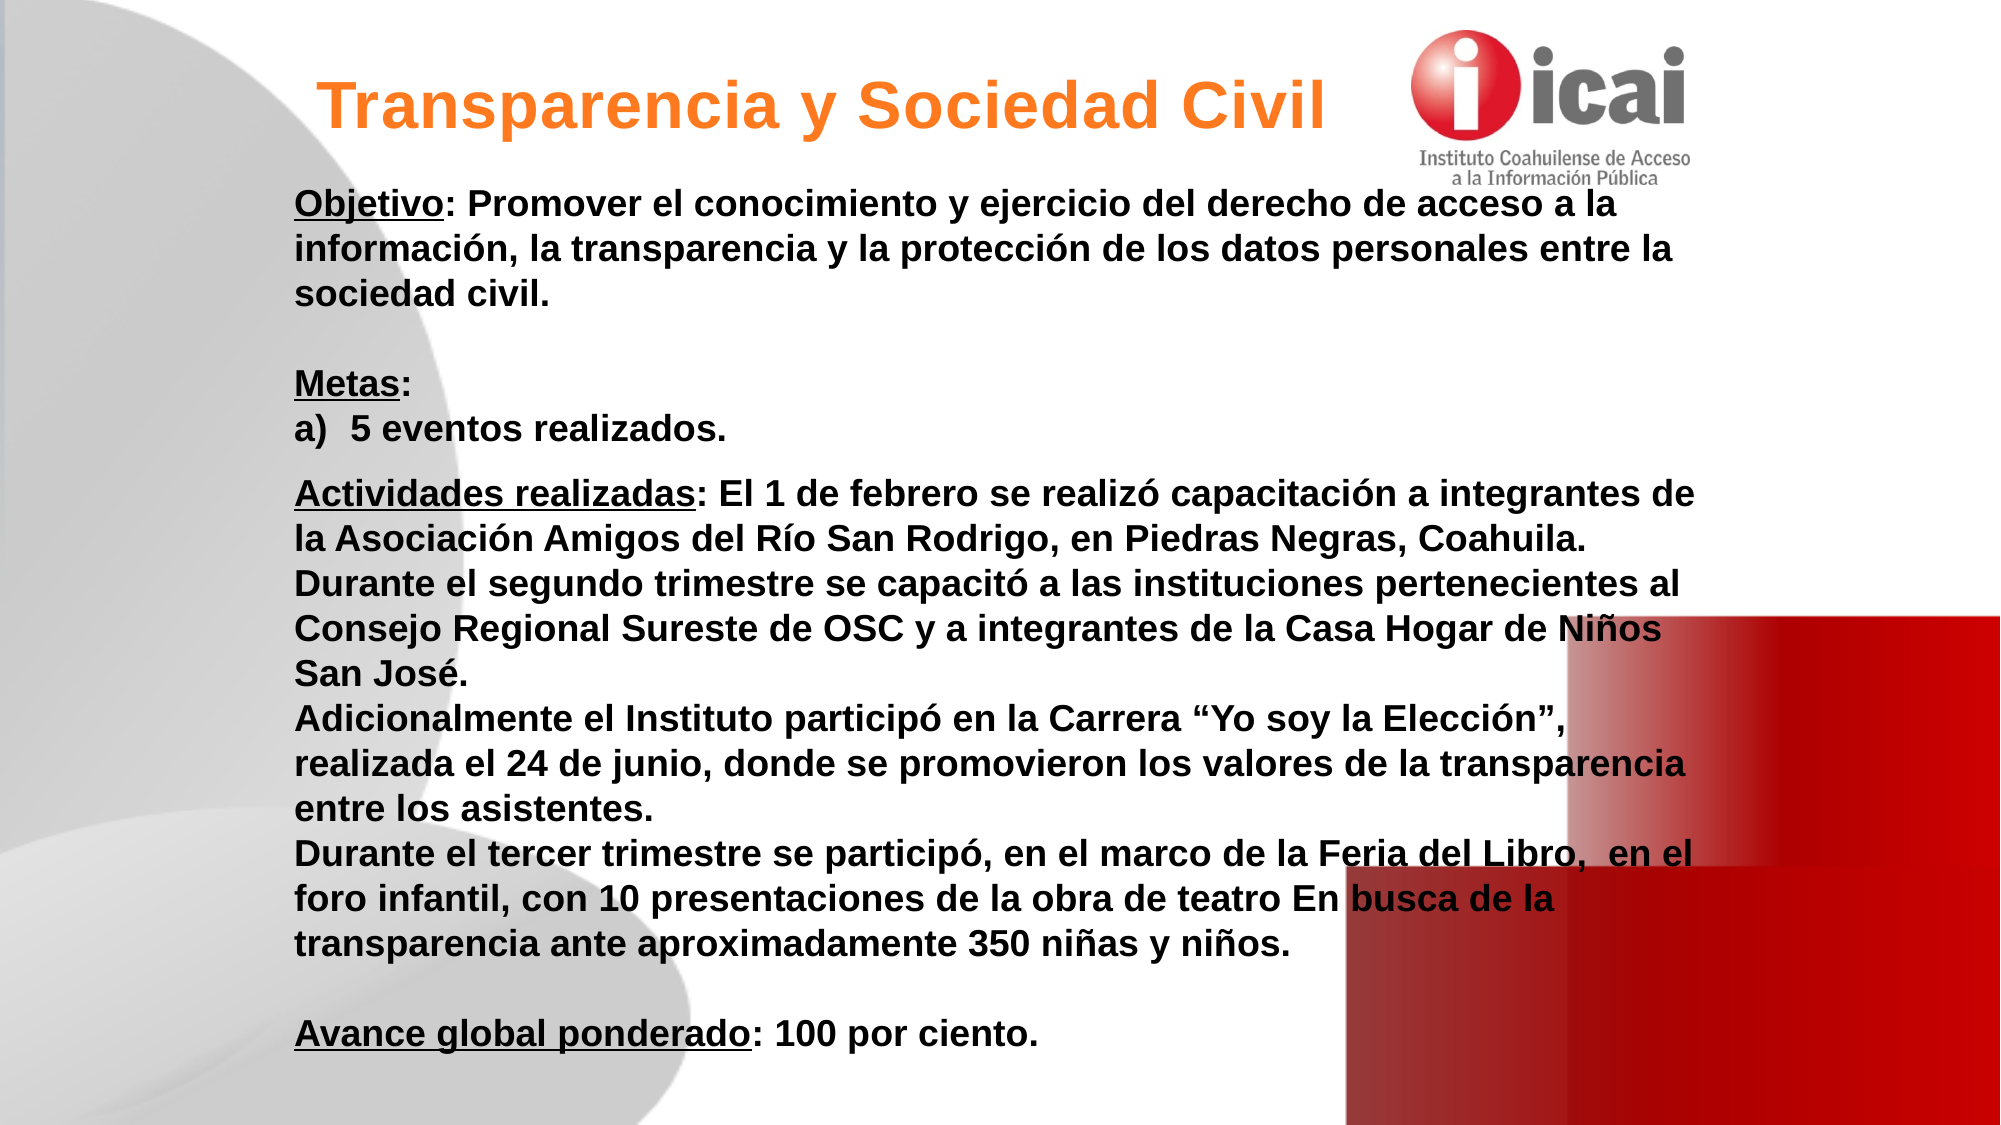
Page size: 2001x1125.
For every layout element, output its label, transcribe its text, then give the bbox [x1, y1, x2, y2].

picture [0, 0, 2000, 1125]
text_box Transparencia y Sociedad Civil [301, 54, 1343, 150]
text_box Objetivo: Promover el conocimiento y ejercicio del derecho de acceso a la información, la transparencia y la protección de los datos personales entre la sociedad civil. Metas: 5 eventos realizados. Actividades realizadas: El 1 de febrero se realizó capacitación a integrantes de la Asociación Amigos del Río San Rodrigo, en Piedras Negras, Coahuila. Durante el segundo trimestre se capacitó a las instituciones pertenecientes al Consejo Regional Sureste de OSC y a integrantes de la Casa Hogar de Niños San José. Adicionalmente el Instituto participó en la Carrera “Yo soy la Elección”, realizada el 24 de junio, donde se promovieron los valores de la transparencia entre los asistentes. Durante el tercer trimestre se participó, en el marco de la Feria del Libro, en el foro infantil, con 10 presentaciones de la obra de teatro En busca de la transparencia ante aproximadamente 350 niñas y niños. Avance global ponderado: 100 por ciento. [279, 172, 1733, 1062]
text_box [1448, 0, 1750, 256]
